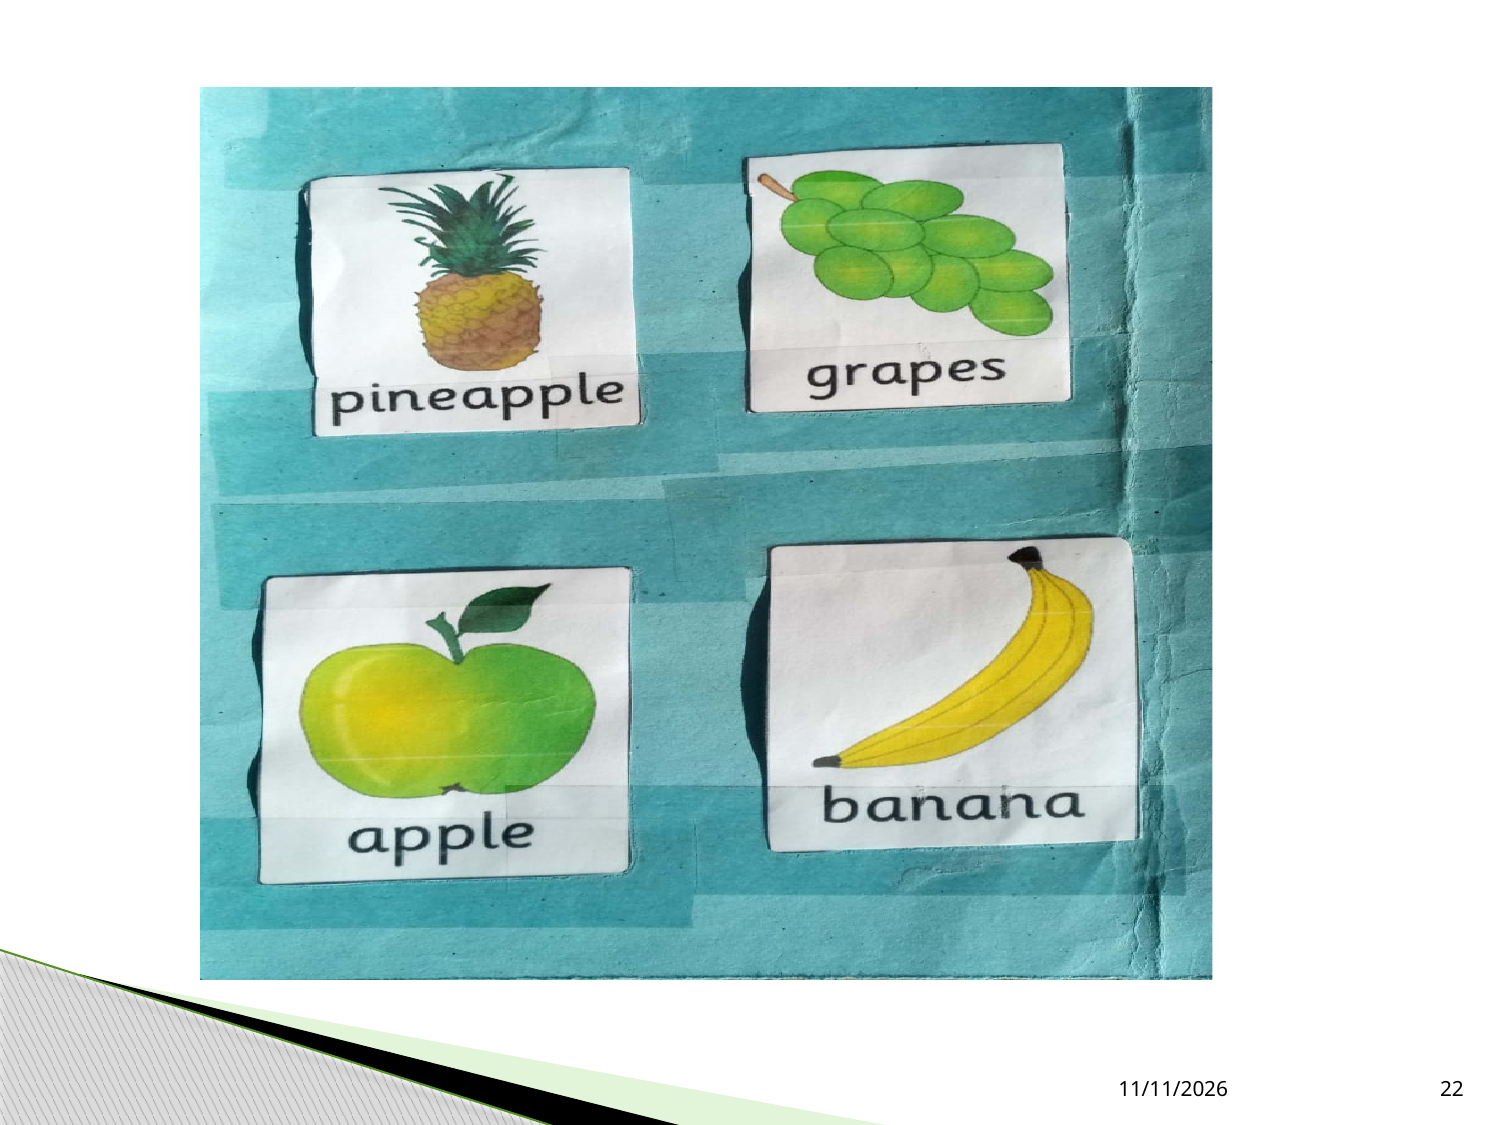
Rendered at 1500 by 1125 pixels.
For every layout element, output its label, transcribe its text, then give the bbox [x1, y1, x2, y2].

picture [199, 87, 1213, 980]
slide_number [1103, 1051, 1418, 1112]
slide_number 22 [1418, 1051, 1479, 1112]
